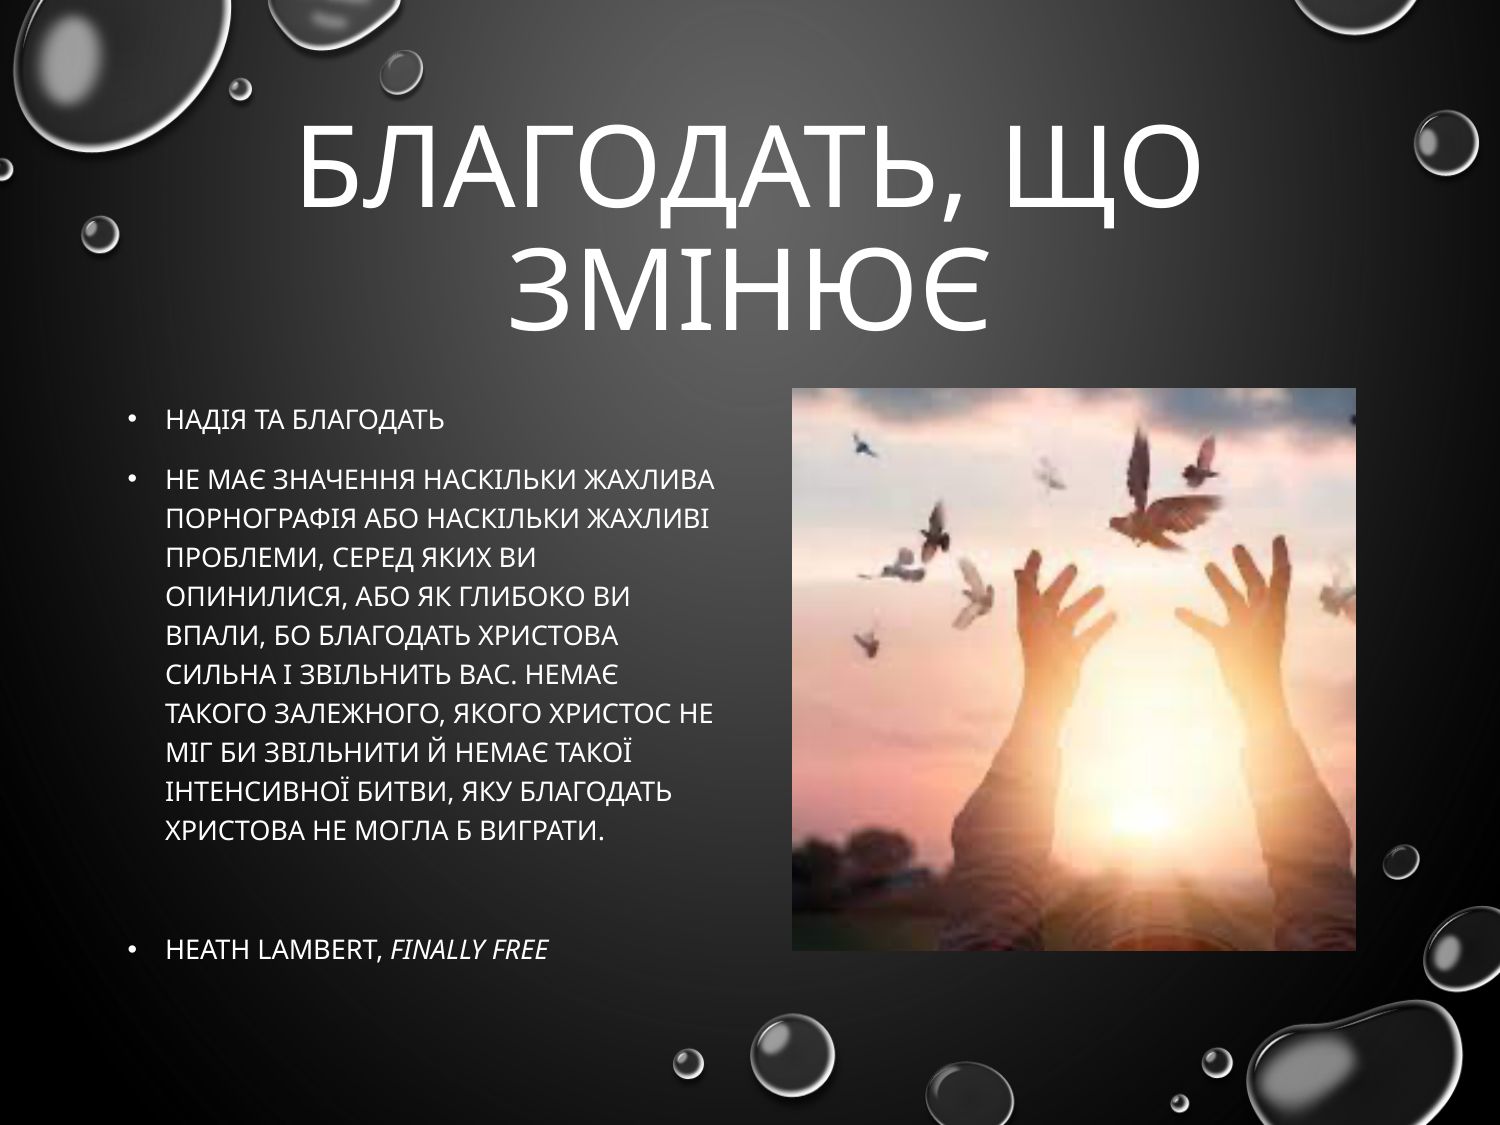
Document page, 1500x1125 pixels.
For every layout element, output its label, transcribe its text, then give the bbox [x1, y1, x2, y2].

list Надія та благодать Не має значення наскільки жахлива порнографія або наскільки жахливі проблеми, серед яких ви опинилися, або як глибоко ви впали, бо благодать Христова сильна і звільнить вас. Немає такого залежного, якого Христос не міг би звільнити й немає такої інтенсивної битви, яку Благодать Христова не могла б виграти. Heath Lambert, Finally free [112, 388, 741, 950]
picture [0, 0, 1500, 1125]
title Благодать, що змінює [112, 101, 1388, 364]
